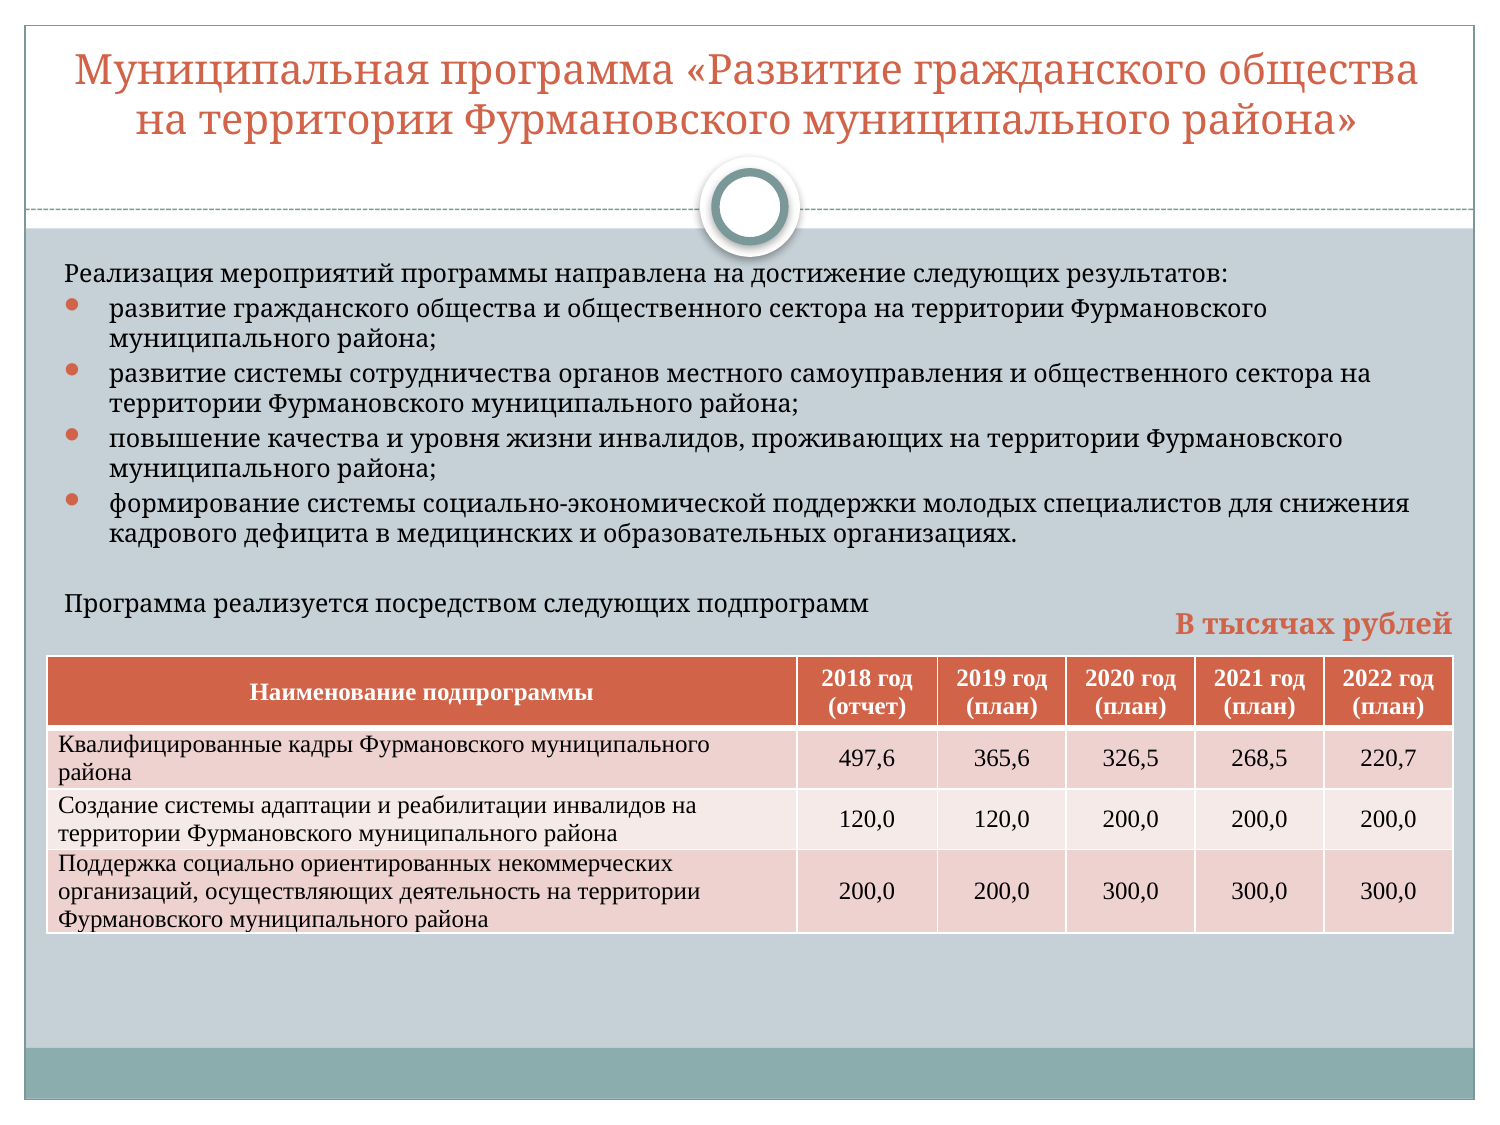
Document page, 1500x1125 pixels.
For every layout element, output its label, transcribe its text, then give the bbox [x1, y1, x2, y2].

table_header 2018 год (отчет) [798, 657, 937, 725]
table_cell Квалифицированные кадры Фурмановского муниципального района [48, 731, 796, 788]
list Реализация мероприятий программы направлена на достижение следующих результатов: развитие гражданского общества и общественного сектора на территории Фурмановского муниципального района; развитие системы сотрудничества органов местного самоуправления и общественного сектора на территории Фурмановского муниципального района; повышение качества и уровня жизни инвалидов, проживающих на территории Фурмановского муниципального района; формирование системы социально-экономической поддержки молодых специалистов для снижения кадрового дефицита в медицинских и образовательных организациях. Программа реализуется посредством следующих подпрограмм [49, 250, 1445, 352]
title Муниципальная программа «Развитие гражданского общества на территории Фурмановского муниципального района» [46, 70, 1447, 151]
table_cell Поддержка социально ориентированных некоммерческих организаций, осуществляющих деятельность на территории Фурмановского муниципального района [48, 850, 796, 932]
table_cell 326,5 [1067, 731, 1194, 788]
table_cell 300,0 [1325, 850, 1452, 932]
table_cell 300,0 [1196, 850, 1323, 932]
table_cell 200,0 [1067, 790, 1194, 849]
table_cell 200,0 [798, 850, 937, 932]
table_cell 200,0 [1196, 790, 1323, 849]
table_cell 200,0 [938, 850, 1065, 932]
table_header 2021 год (план) [1196, 657, 1323, 725]
table_cell 120,0 [798, 790, 937, 849]
table_cell Создание системы адаптации и реабилитации инвалидов на территории Фурмановского муниципального района [48, 790, 796, 849]
table_cell 120,0 [938, 790, 1065, 849]
table_header 2020 год (план) [1067, 657, 1194, 725]
table_cell 220,7 [1325, 731, 1452, 788]
text_box В тысячах рублей [1160, 597, 1500, 657]
table_cell 200,0 [1325, 790, 1452, 849]
table_cell 300,0 [1067, 850, 1194, 932]
table_header Наименование подпрограммы [48, 657, 796, 725]
table_cell 497,6 [798, 731, 937, 788]
table_cell 365,6 [938, 731, 1065, 788]
table_header 2019 год (план) [938, 657, 1065, 725]
table_header 2022 год (план) [1325, 657, 1452, 725]
table_cell 268,5 [1196, 731, 1323, 788]
